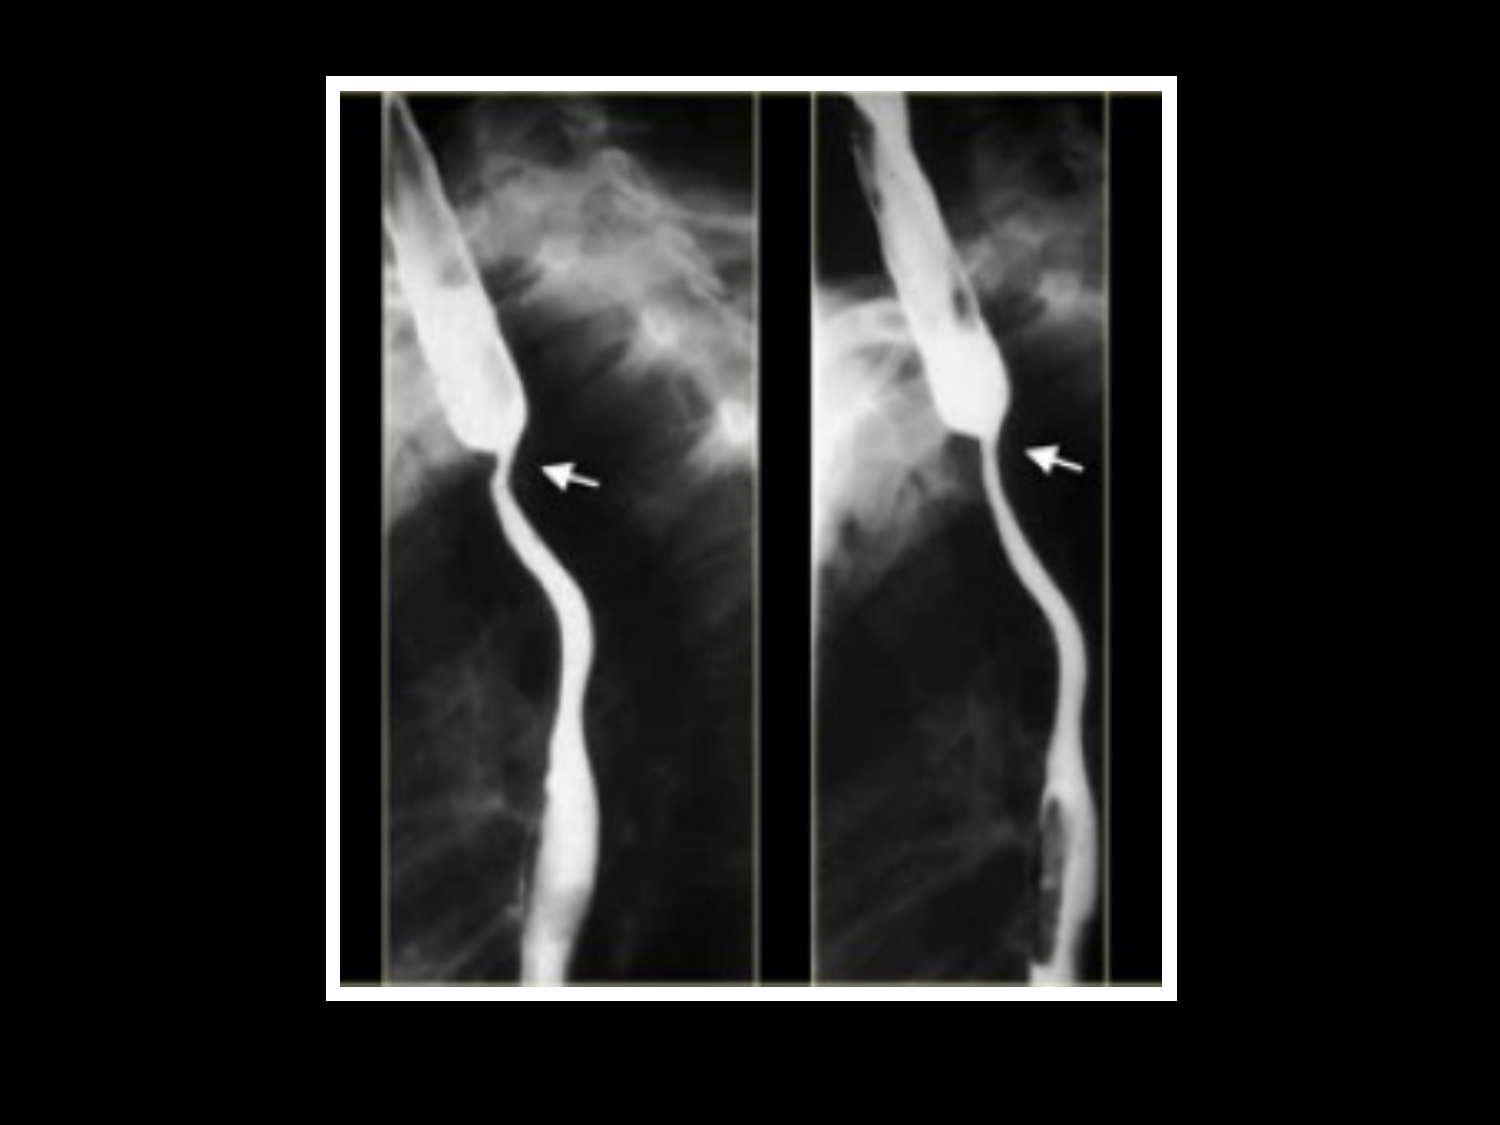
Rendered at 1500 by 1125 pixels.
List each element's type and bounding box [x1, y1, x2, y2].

picture [340, 90, 1162, 987]
